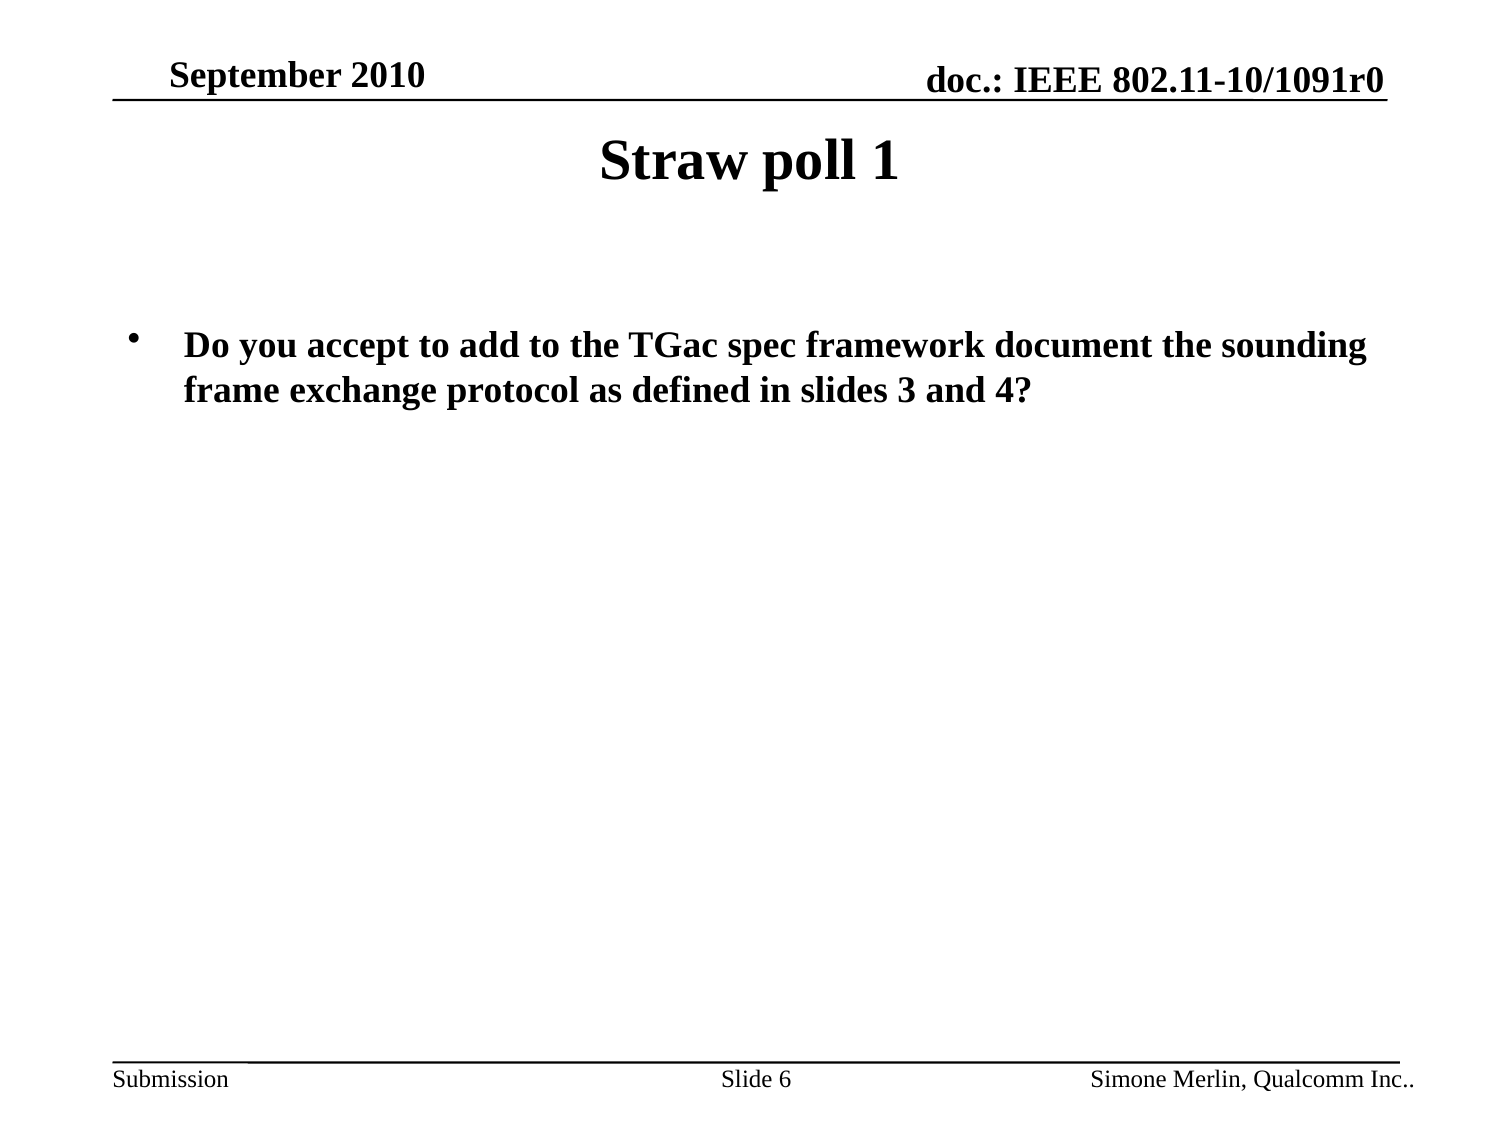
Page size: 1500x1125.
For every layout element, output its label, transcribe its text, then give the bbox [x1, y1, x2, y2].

title Straw poll 1 [112, 112, 1388, 201]
list Do you accept to add to the TGac spec framework document the sounding frame exchange protocol as defined in slides 3 and 4? [112, 312, 1388, 988]
